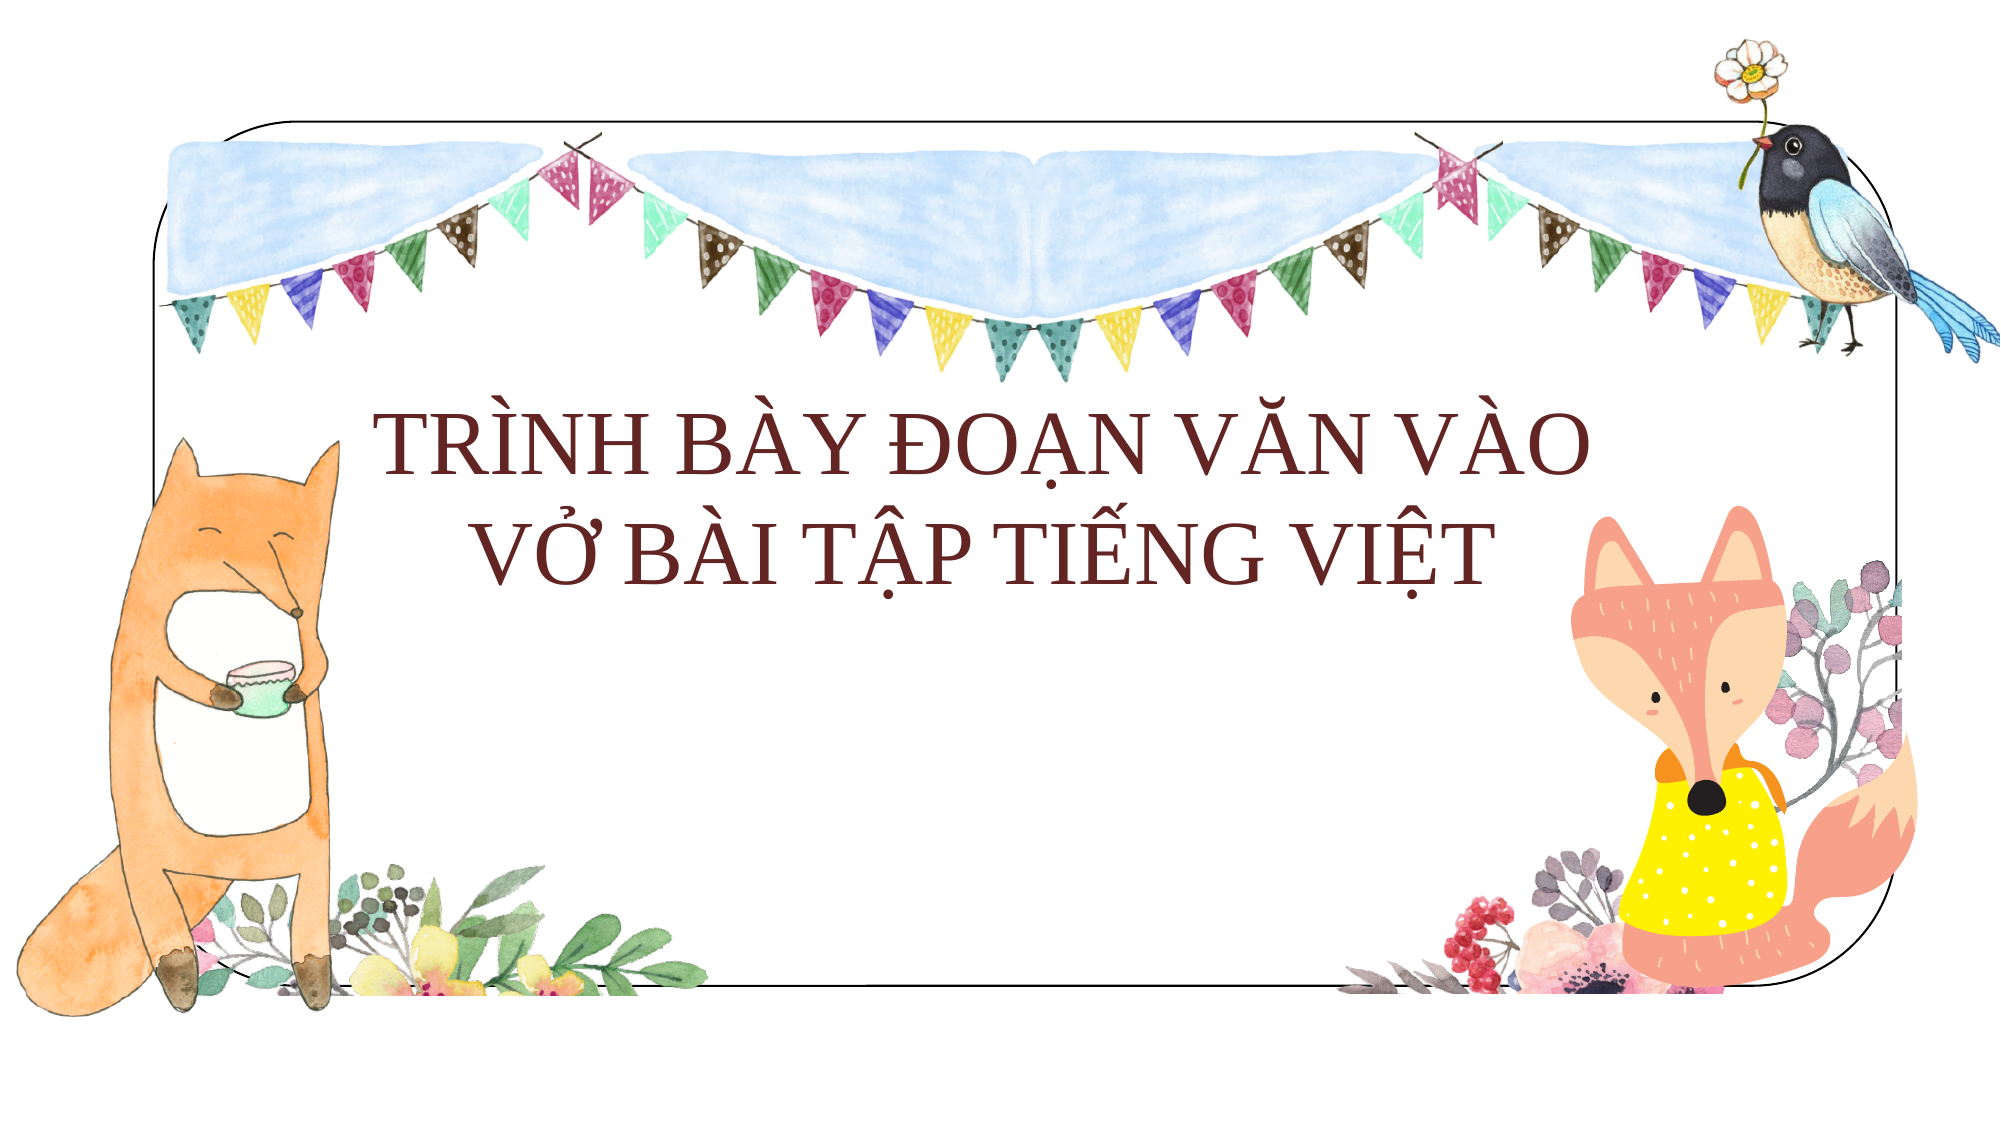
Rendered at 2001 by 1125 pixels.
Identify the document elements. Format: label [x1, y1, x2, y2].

picture [16, 436, 739, 1017]
picture [1674, 20, 2000, 374]
text_box [157, 131, 1859, 405]
text_box [123, 87, 1927, 1023]
text_box [37, 374, 1962, 1078]
text_box [37, 46, 1674, 436]
picture [1239, 506, 1914, 994]
